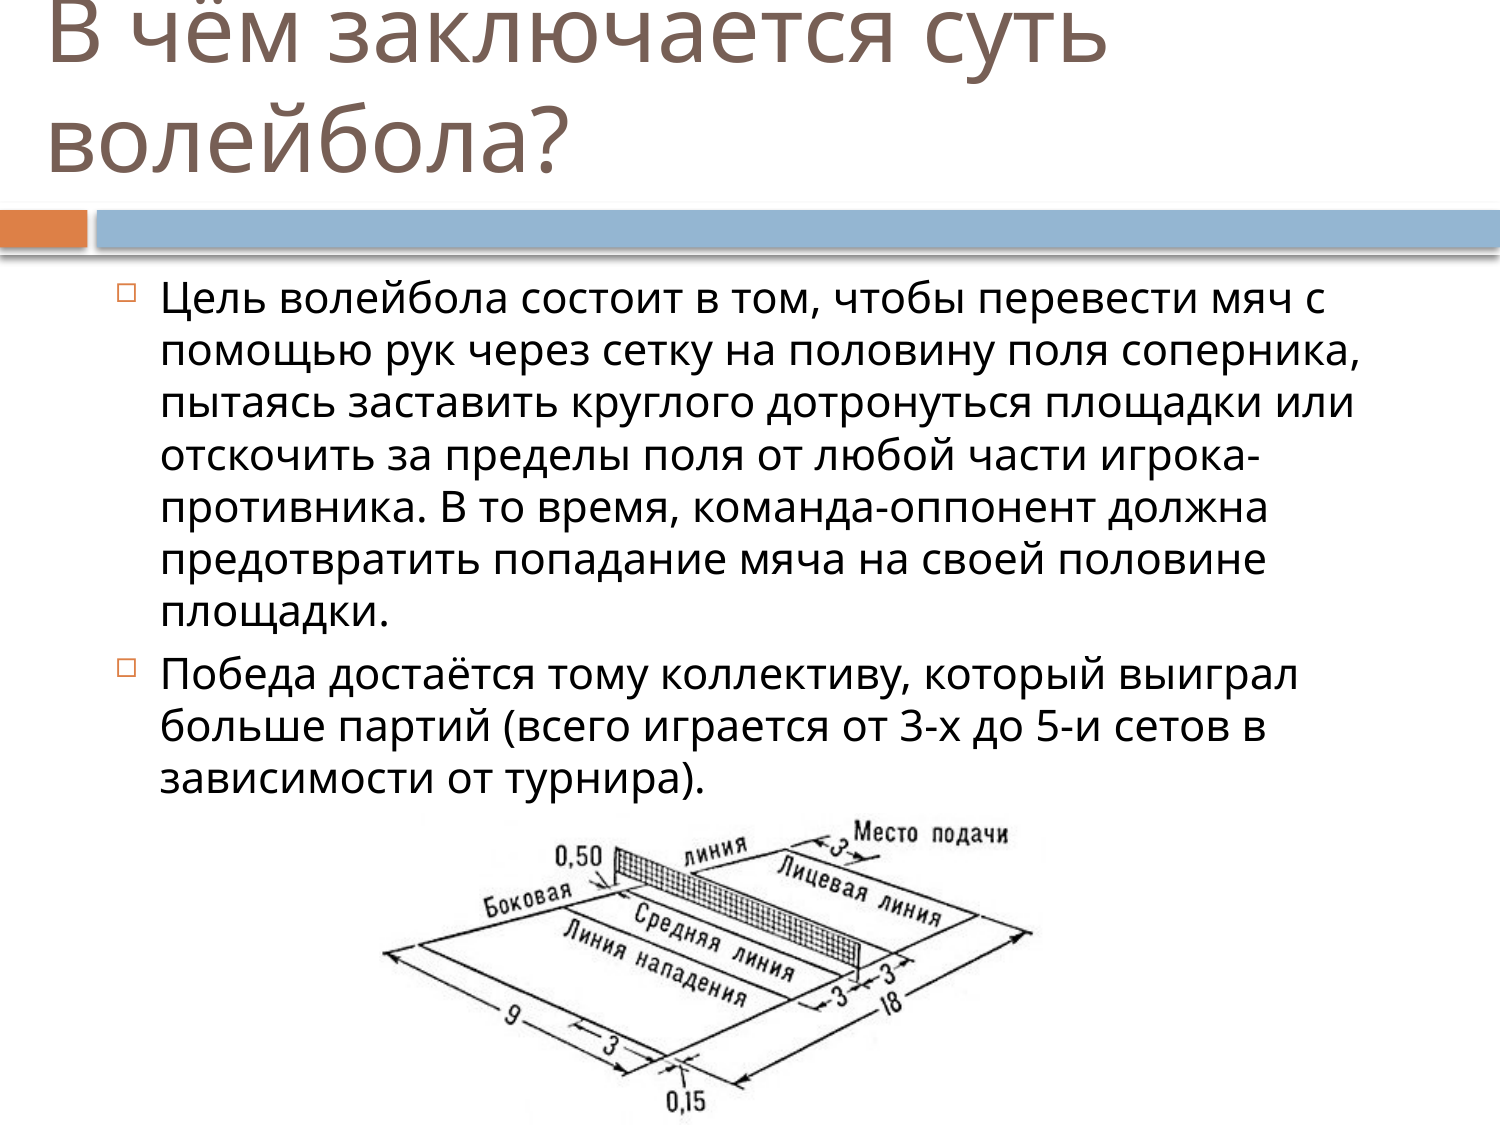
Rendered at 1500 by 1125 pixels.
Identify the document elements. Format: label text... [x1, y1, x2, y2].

list Цель волейбола состоит в том, чтобы перевести мяч с помощью рук через сетку на половину поля соперника, пытаясь заставить круглого дотронуться площадки или отскочить за пределы поля от любой части игрока-противника. В то время, команда-оппонент должна предотвратить попадание мяча на своей половине площадки. Победа достаётся тому коллективу, который выиграл больше партий (всего играется от 3-х до 5-и сетов в зависимости от турнира). [100, 262, 1436, 811]
picture [241, 812, 1181, 1125]
title В чём заключается суть волейбола? [29, 54, 1471, 218]
